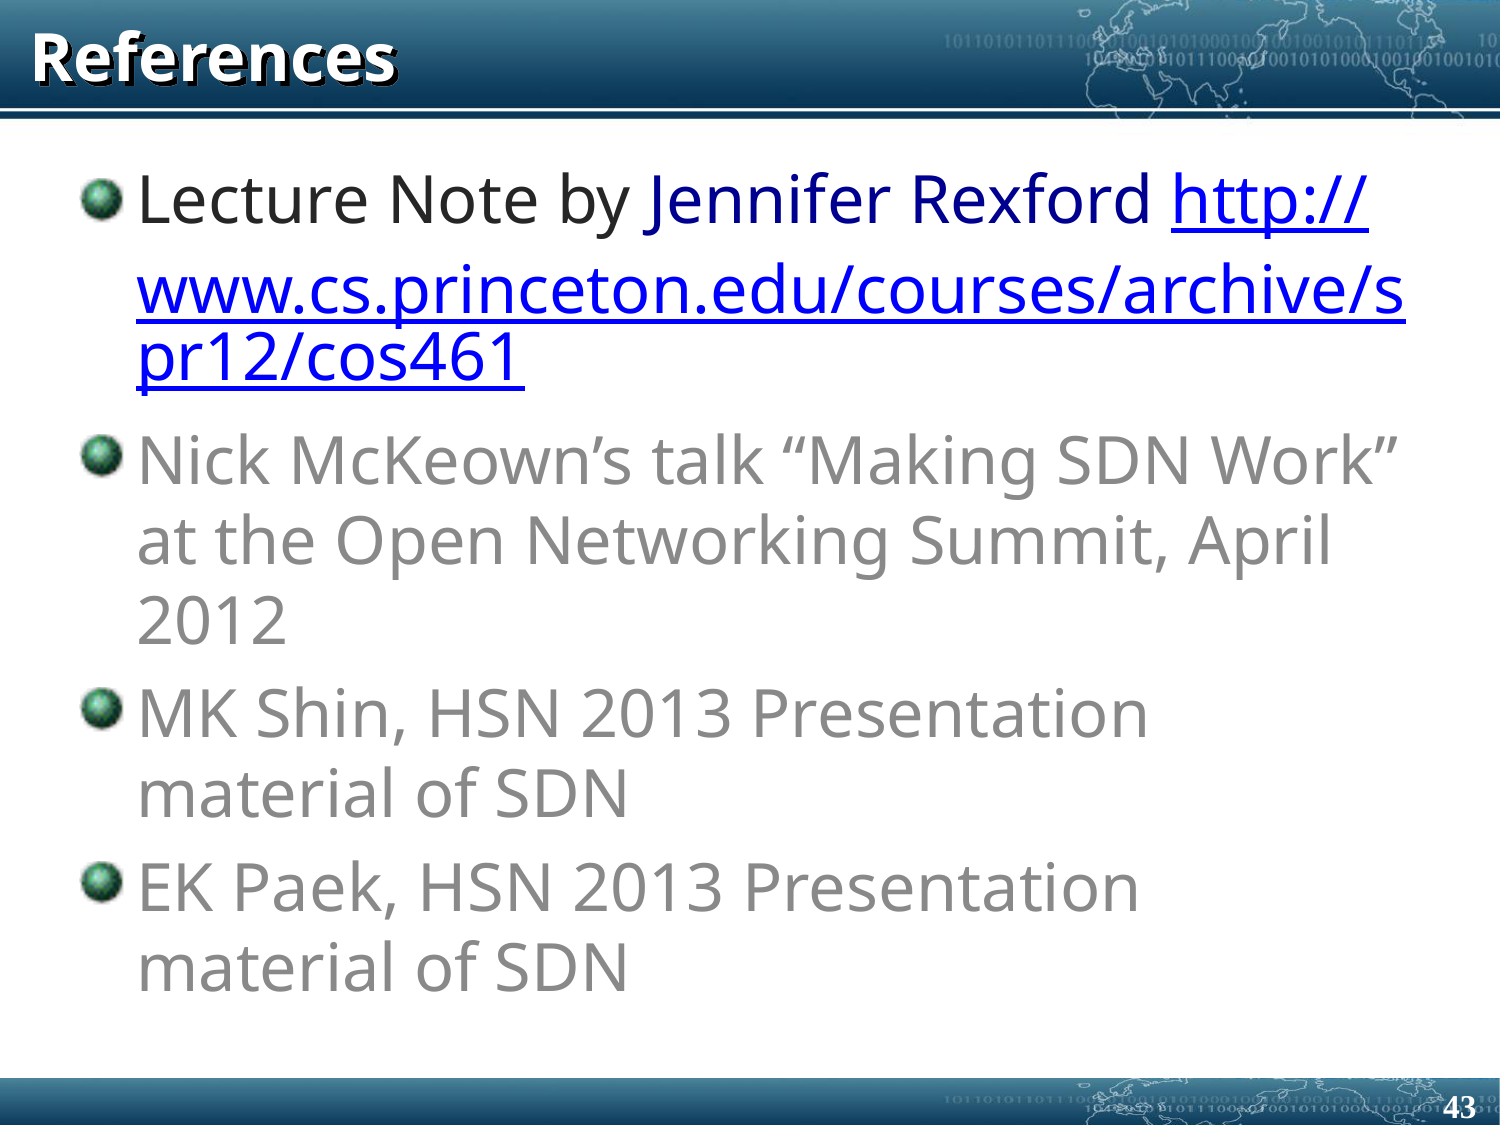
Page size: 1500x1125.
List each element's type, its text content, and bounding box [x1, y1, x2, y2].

title References [14, 6, 1365, 103]
picture [0, 0, 1500, 1125]
list Lecture Note by Jennifer Rexford http://www.cs.princeton.edu/courses/archive/spr12/cos461 Nick McKeown’s talk “Making SDN Work” at the Open Networking Summit, April 2012 MK Shin, HSN 2013 Presentation material of SDN EK Paek, HSN 2013 Presentation material of SDN [64, 148, 1426, 1006]
